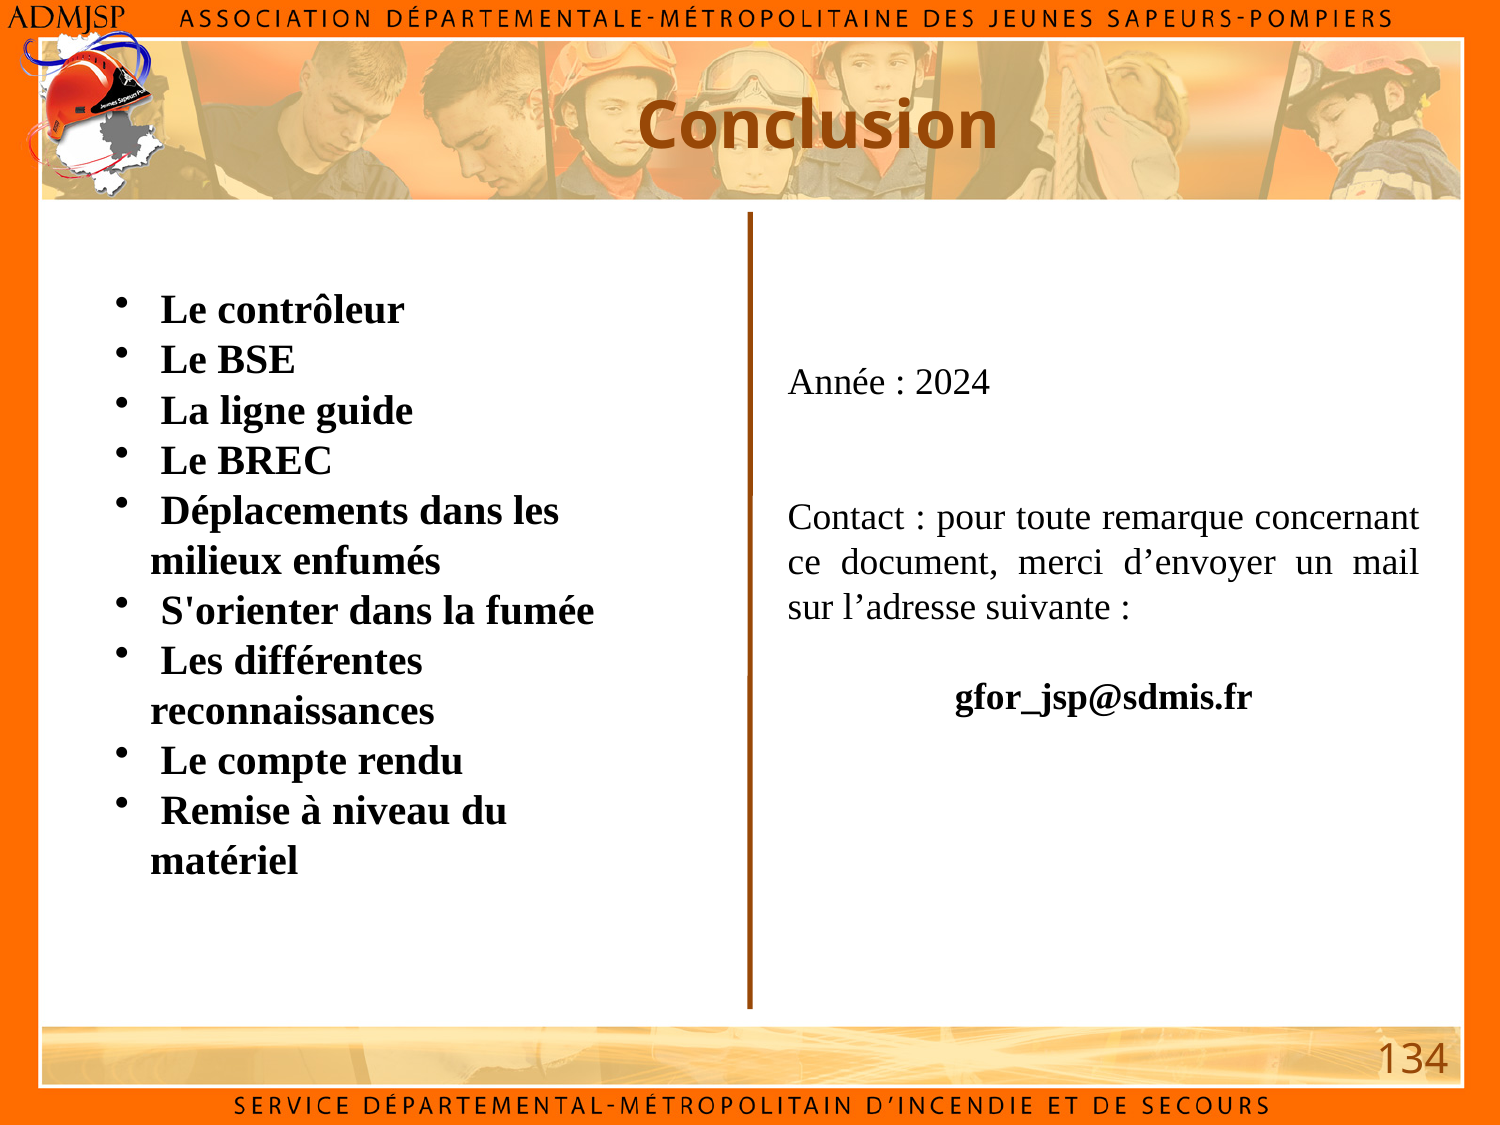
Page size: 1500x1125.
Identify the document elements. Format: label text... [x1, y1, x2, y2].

text_box Le contrôleur Le BSE La ligne guide Le BREC Déplacements dans les milieux enfumés S'orienter dans la fumée Les différentes reconnaissances Le compte rendu Remise à niveau du matériel [99, 274, 663, 890]
title Conclusion [183, 45, 1454, 200]
picture [0, 0, 1500, 1125]
text_box Année : 2024 Contact : pour toute remarque concernant ce document, merci d’envoyer un mail sur l’adresse suivante : gfor_jsp@sdmis.fr [772, 349, 1436, 770]
text_box 134 [1113, 1029, 1464, 1090]
